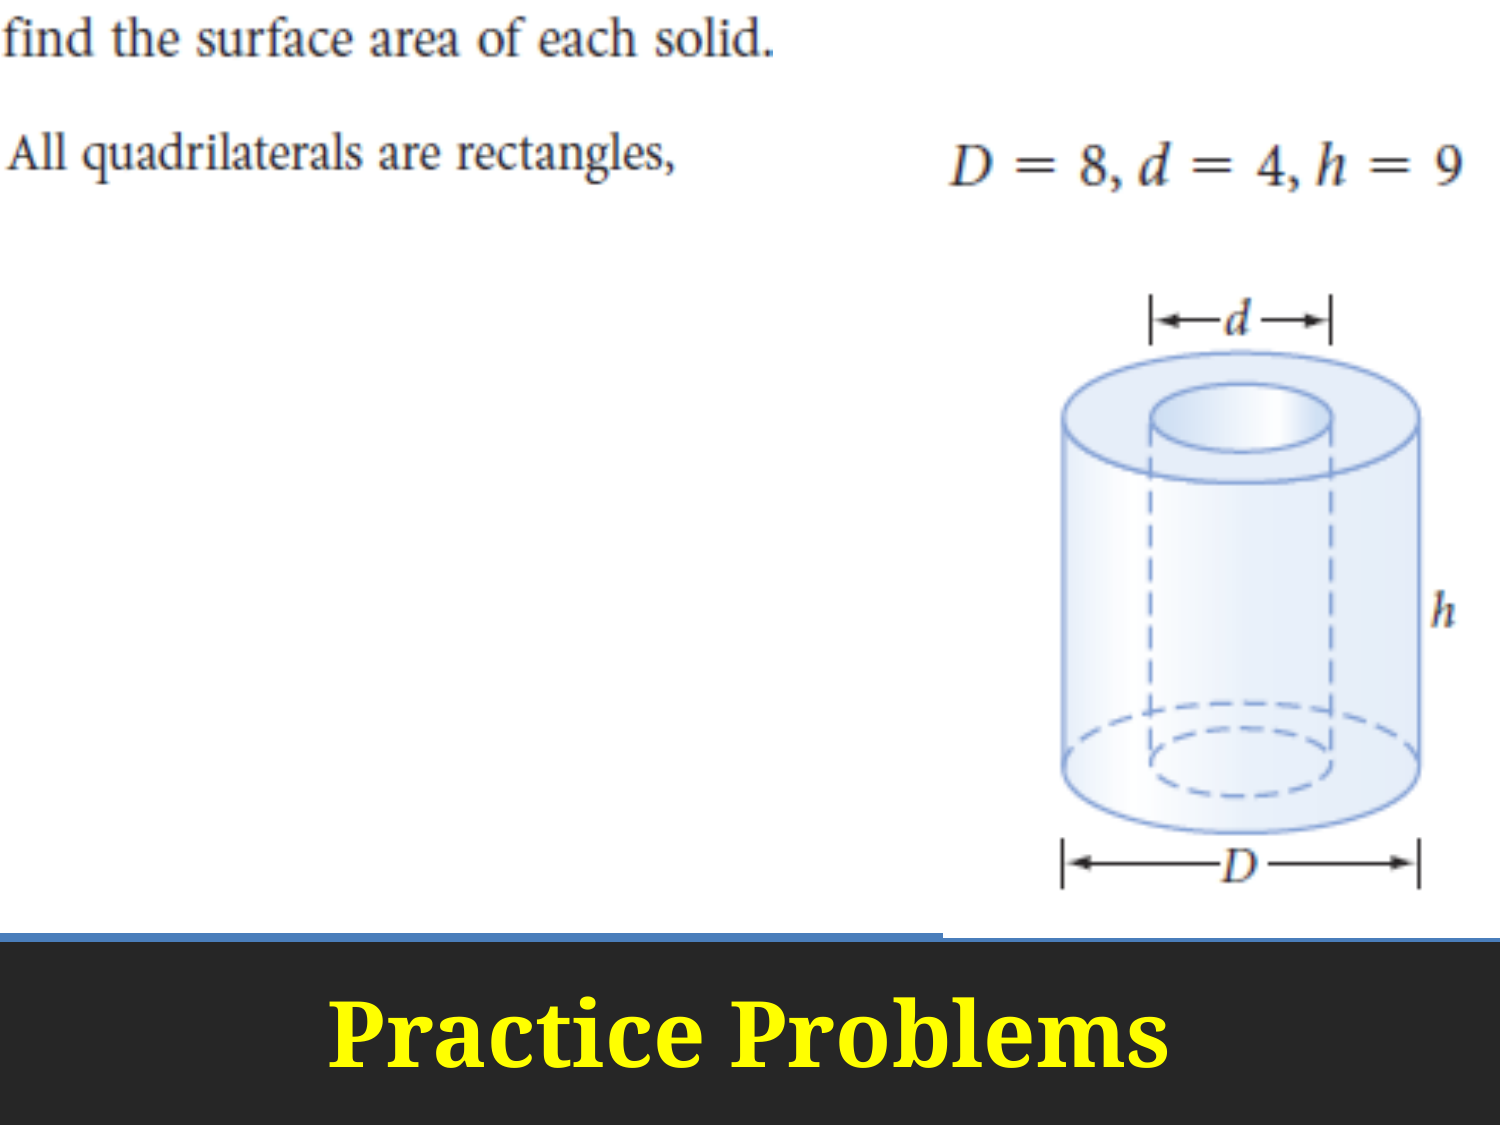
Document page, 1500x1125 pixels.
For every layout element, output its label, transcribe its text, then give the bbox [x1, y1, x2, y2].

picture [942, 112, 1500, 938]
title Practice Problems [37, 937, 1463, 1125]
picture [0, 0, 773, 77]
picture [0, 124, 682, 188]
